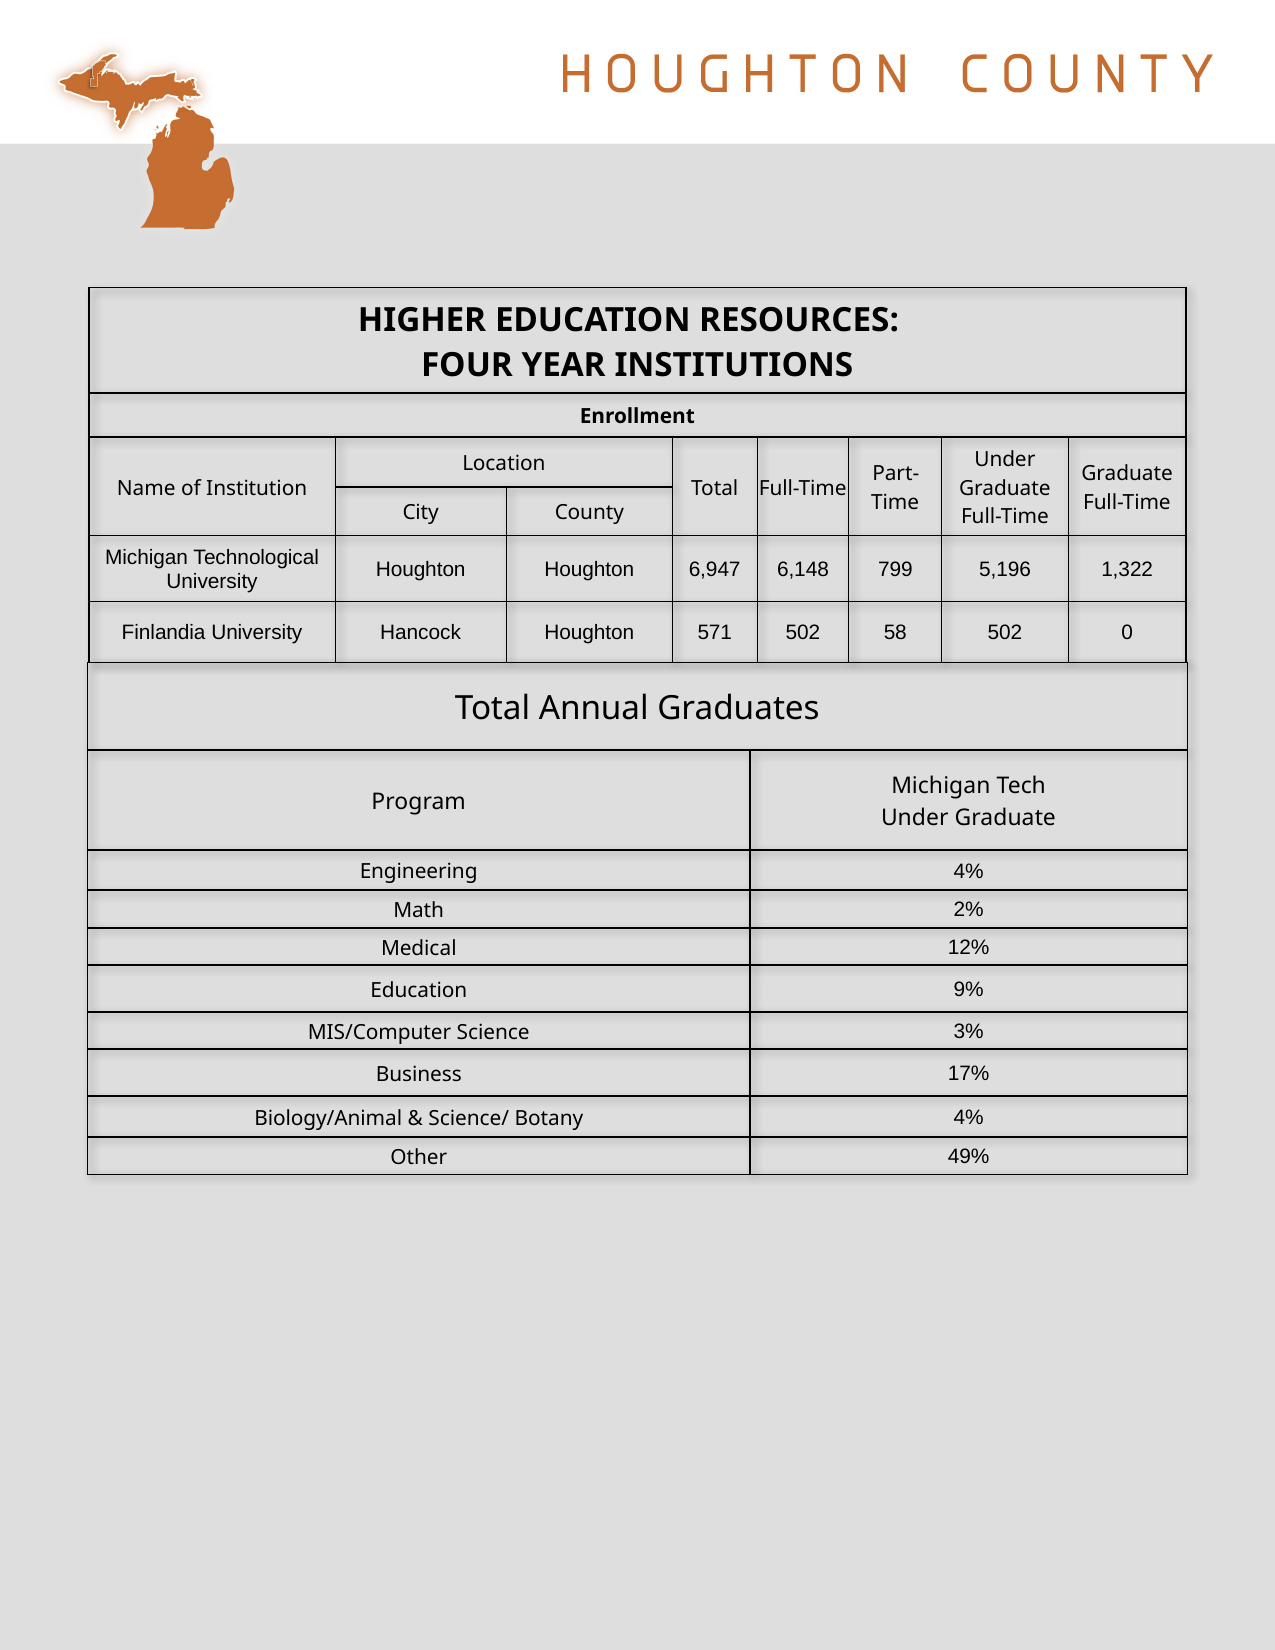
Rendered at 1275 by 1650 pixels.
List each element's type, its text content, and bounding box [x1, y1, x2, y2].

table_cell 12% [751, 929, 1187, 964]
table_cell 49% [751, 1138, 1187, 1174]
table_cell 0 [1069, 602, 1185, 659]
table_cell 4% [751, 1097, 1187, 1136]
table_cell 17% [751, 1050, 1187, 1095]
table_cell Medical [88, 929, 749, 964]
table_cell 502 [942, 602, 1068, 659]
table_cell Michigan Technological University [90, 536, 335, 601]
table_cell 2% [751, 891, 1187, 927]
table_cell 571 [673, 602, 757, 659]
table_cell Full-Time [758, 438, 848, 535]
table_cell 6,148 [758, 536, 848, 601]
table_cell 4% [751, 851, 1187, 889]
table_cell Under Graduate Full-Time [942, 438, 1068, 535]
table_cell 3% [751, 1013, 1187, 1048]
table_cell Hancock [336, 602, 506, 659]
table_cell MIS/Computer Science [88, 1013, 749, 1048]
table_cell Michigan Tech Under Graduate [751, 751, 1187, 849]
picture [0, 0, 1275, 1650]
table_cell Biology/Animal & Science/ Botany [88, 1097, 749, 1136]
table_cell Location [336, 438, 672, 486]
table_cell Enrollment [90, 394, 1185, 436]
table_cell Total [673, 438, 757, 535]
table_cell 502 [758, 602, 848, 659]
table_cell 58 [849, 602, 941, 659]
table_cell Business [88, 1050, 749, 1095]
table_cell 9% [751, 966, 1187, 1011]
table_cell Education [88, 966, 749, 1011]
table_header HIGHER EDUCATION RESOURCES: FOUR YEAR INSTITUTIONS [90, 288, 1185, 392]
table_cell 5,196 [942, 536, 1068, 601]
table_cell Engineering [88, 851, 749, 889]
table_cell Other [88, 1138, 749, 1174]
table_cell Finlandia University [90, 602, 335, 661]
table_cell Graduate Full-Time [1069, 438, 1185, 535]
table_cell County [507, 488, 672, 535]
table_cell Name of Institution [90, 438, 335, 535]
table_cell 799 [849, 536, 941, 601]
table_cell Houghton [507, 536, 672, 601]
table_cell Part-Time [849, 438, 941, 535]
table_cell Math [88, 891, 749, 927]
table_cell Houghton [507, 602, 672, 659]
table_cell 1,322 [1069, 536, 1185, 601]
table_cell Program [88, 751, 749, 849]
table_cell 6,947 [673, 536, 757, 601]
table_header Total Annual Graduates [88, 663, 1187, 749]
table_cell Houghton [336, 536, 506, 601]
table_cell City [336, 488, 506, 535]
